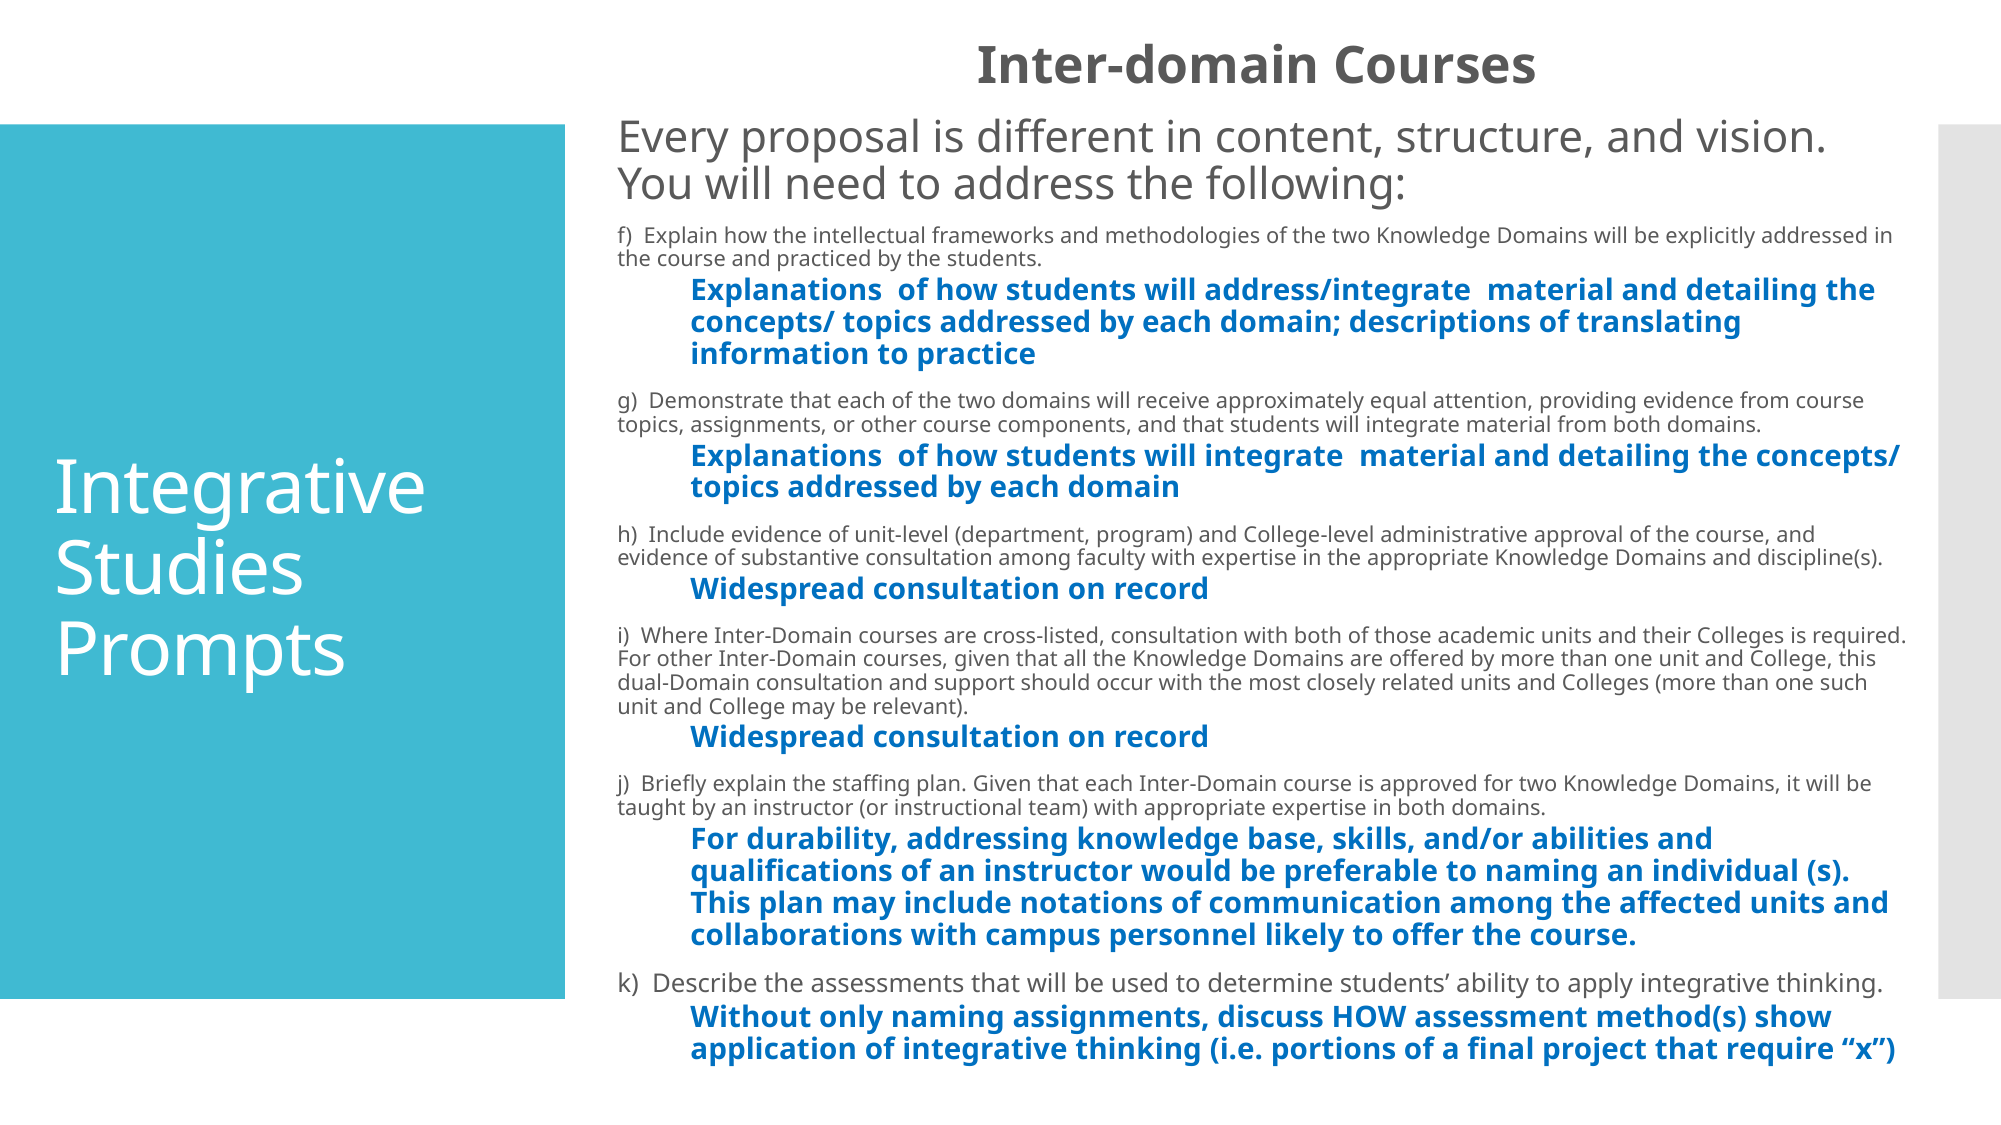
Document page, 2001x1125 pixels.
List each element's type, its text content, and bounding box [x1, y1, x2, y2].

title Integrative Studies Prompts [39, 308, 505, 699]
list Inter-domain Courses Every proposal is different in content, structure, and vision. You will need to address the following: f) Explain how the intellectual frameworks and methodologies of the two Knowledge Domains will be explicitly addressed in the course and practiced by the students. Explanations of how students will address/integrate material and detailing the concepts/ topics addressed by each domain; descriptions of translating information to practice g) Demonstrate that each of the two domains will receive approximately equal attention, providing evidence from course topics, assignments, or other course components, and that students will integrate material from both domains. Explanations of how students will integrate material and detailing the concepts/ topics addressed by each domain h) Include evidence of unit-level (department, program) and College-level administrative approval of the course, and evidence of substantive consultation among faculty with expertise in the appropriate Knowledge Domains and discipline(s). Widespread consultation on record i) Where Inter-Domain courses are cross-listed, consultation with both of those academic units and their Colleges is required. For other Inter-Domain courses, given that all the Knowledge Domains are offered by more than one unit and College, this dual-Domain consultation and support should occur with the most closely related units and Colleges (more than one such unit and College may be relevant). Widespread consultation on record j) Briefly explain the staffing plan. Given that each Inter-Domain course is approved for two Knowledge Domains, it will be taught by an instructor (or instructional team) with appropriate expertise in both domains. For durability, addressing knowledge base, skills, and/or abilities and qualifications of an instructor would be preferable to naming an individual (s). This plan may include notations of communication among the affected units and collaborations with campus personnel likely to offer the course. k) Describe the assessments that will be used to determine students’ ability to apply integrative thinking. Without only naming assignments, discuss HOW assessment method(s) show application of integrative thinking (i.e. portions of a final project that require “x”) [602, 16, 1927, 1089]
